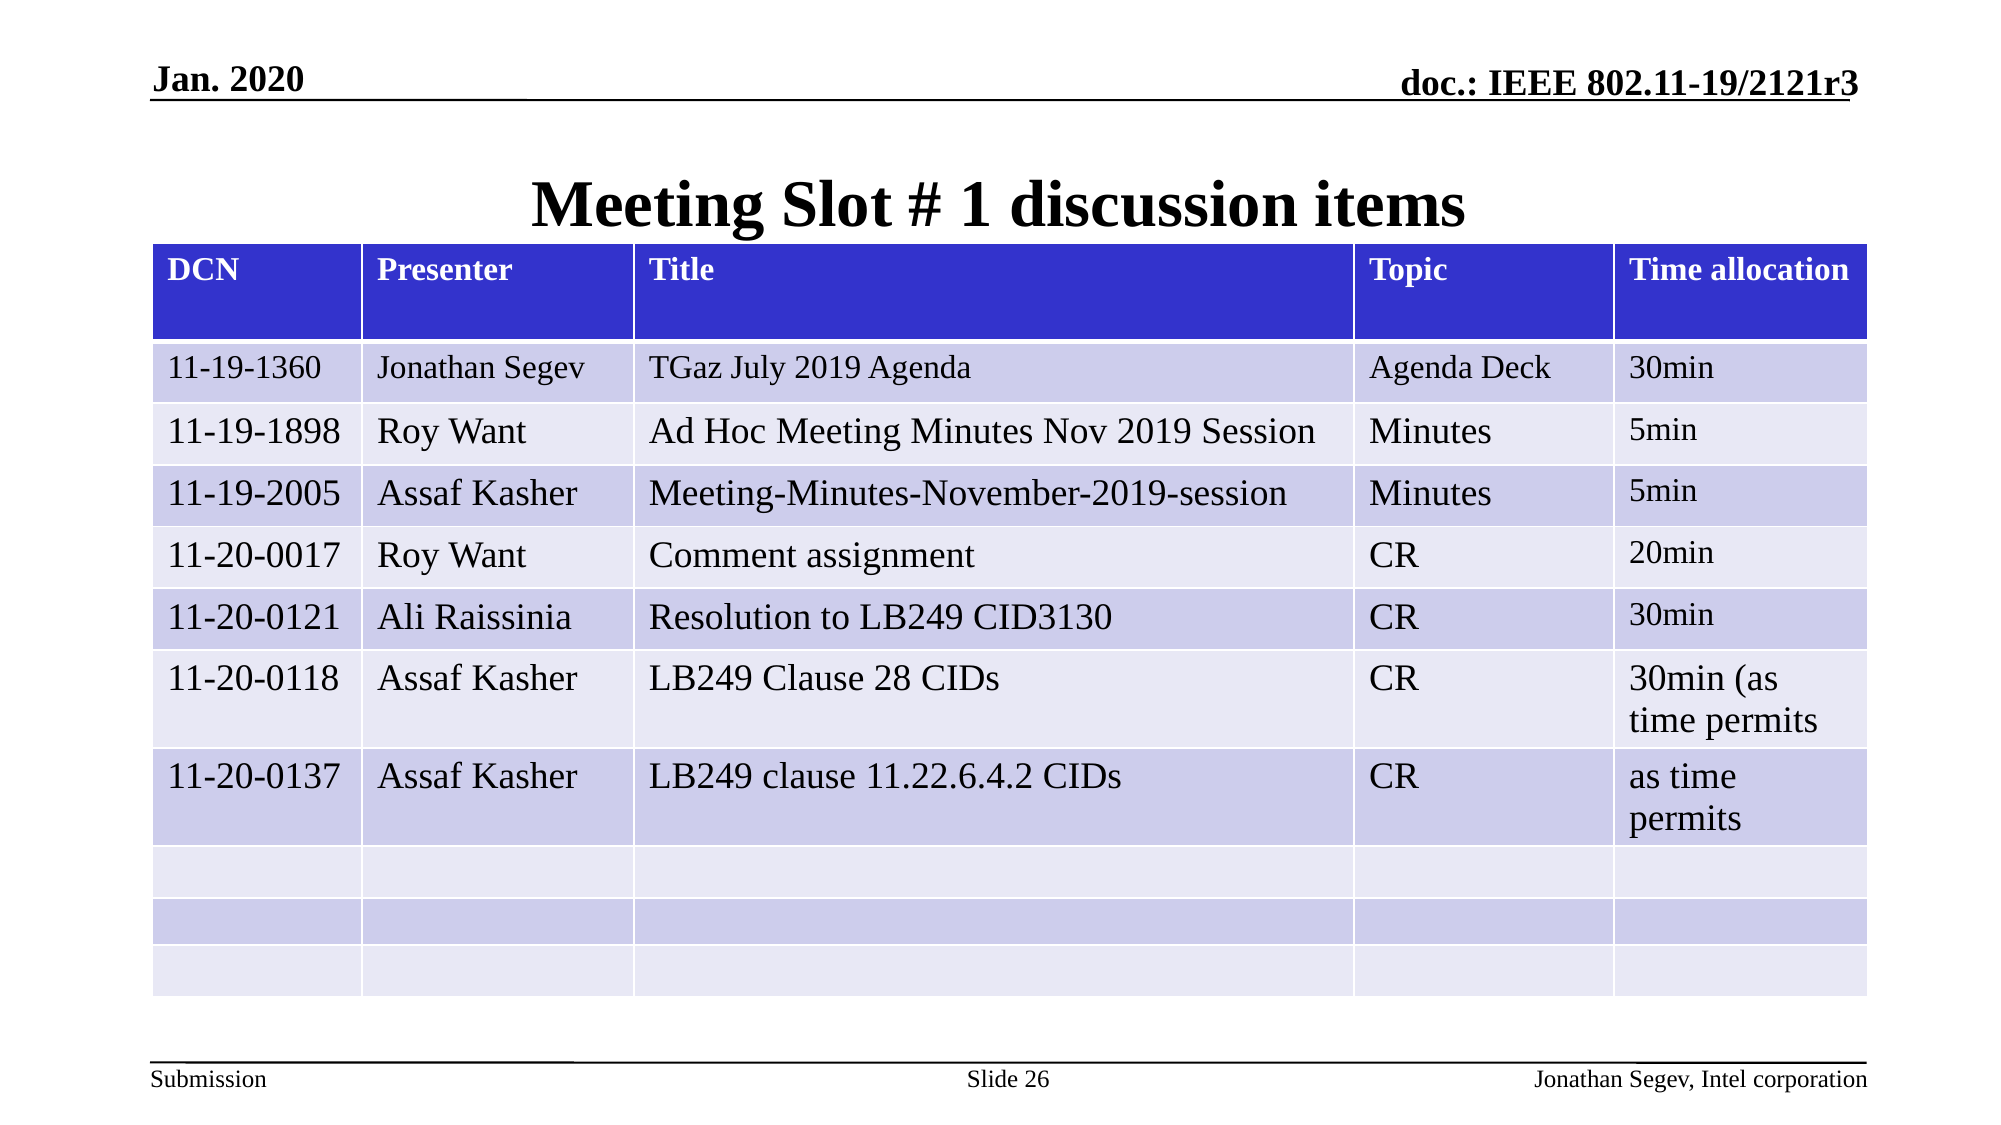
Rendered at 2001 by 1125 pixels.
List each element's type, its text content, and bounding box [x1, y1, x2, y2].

table_cell 11-19-1898 [153, 404, 361, 464]
table_cell Assaf Kasher [363, 466, 633, 526]
table_cell 5min [1615, 466, 1867, 526]
table_header Topic [1355, 244, 1613, 339]
table_cell CR [1355, 589, 1613, 649]
table_cell 11-19-1360 [153, 344, 361, 402]
table_cell CR [1355, 749, 1613, 845]
table_cell 11-20-0121 [153, 589, 361, 649]
table_cell [1355, 847, 1613, 897]
table_cell Jonathan Segev [363, 344, 633, 402]
table_cell 5min [1615, 404, 1867, 464]
table_cell CR [1355, 527, 1613, 587]
table_cell 30min [1615, 589, 1867, 649]
table_cell [1615, 946, 1867, 996]
table_cell as time permits [1615, 749, 1867, 845]
table_cell Ad Hoc Meeting Minutes Nov 2019 Session [635, 404, 1353, 464]
table_cell [1615, 847, 1867, 897]
table_cell 11-20-0017 [153, 527, 361, 587]
table_cell [635, 847, 1353, 897]
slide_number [152, 54, 563, 100]
table_cell Meeting-Minutes-November-2019-session [635, 466, 1353, 526]
table_header Presenter [363, 244, 633, 339]
table_cell 11-20-0137 [153, 749, 361, 845]
table_cell CR [1355, 651, 1613, 747]
table_cell LB249 Clause 28 CIDs [635, 651, 1353, 747]
table_cell [635, 899, 1353, 944]
table_cell Roy Want [363, 527, 633, 587]
table_cell [153, 847, 361, 897]
slide_number Slide 26 [950, 1061, 1067, 1123]
table_cell Ali Raissinia [363, 589, 633, 649]
table_cell [363, 847, 633, 897]
table_cell [153, 946, 361, 996]
table_cell [1355, 946, 1613, 996]
table_cell 30min (as time permits [1615, 651, 1867, 747]
table_cell LB249 clause 11.22.6.4.2 CIDs [635, 749, 1353, 845]
table_cell 11-20-0118 [153, 651, 361, 747]
table_cell Minutes [1355, 466, 1613, 526]
table_cell [1355, 899, 1613, 944]
table_cell Roy Want [363, 404, 633, 464]
table_cell [153, 899, 361, 944]
table_cell Agenda Deck [1355, 344, 1613, 402]
table_cell 20min [1615, 527, 1867, 587]
table_cell 30min [1615, 344, 1867, 402]
table_header Title [635, 244, 1353, 339]
footer Jonathan Segev, Intel corporation [1171, 1061, 1869, 1093]
table_cell Resolution to LB249 CID3130 [635, 589, 1353, 649]
table_cell [363, 899, 633, 944]
table_header DCN [153, 244, 361, 339]
title Meeting Slot # 1 discussion items [149, 112, 1850, 288]
table_cell Comment assignment [635, 527, 1353, 587]
table_cell Assaf Kasher [363, 749, 633, 845]
table_cell Assaf Kasher [363, 651, 633, 747]
table_cell 11-19-2005 [153, 466, 361, 526]
table_cell [1615, 899, 1867, 944]
table_cell [635, 946, 1353, 996]
table_cell [363, 946, 633, 996]
table_cell Minutes [1355, 404, 1613, 464]
table_header Time allocation [1615, 244, 1867, 339]
table_cell TGaz July 2019 Agenda [635, 344, 1353, 402]
